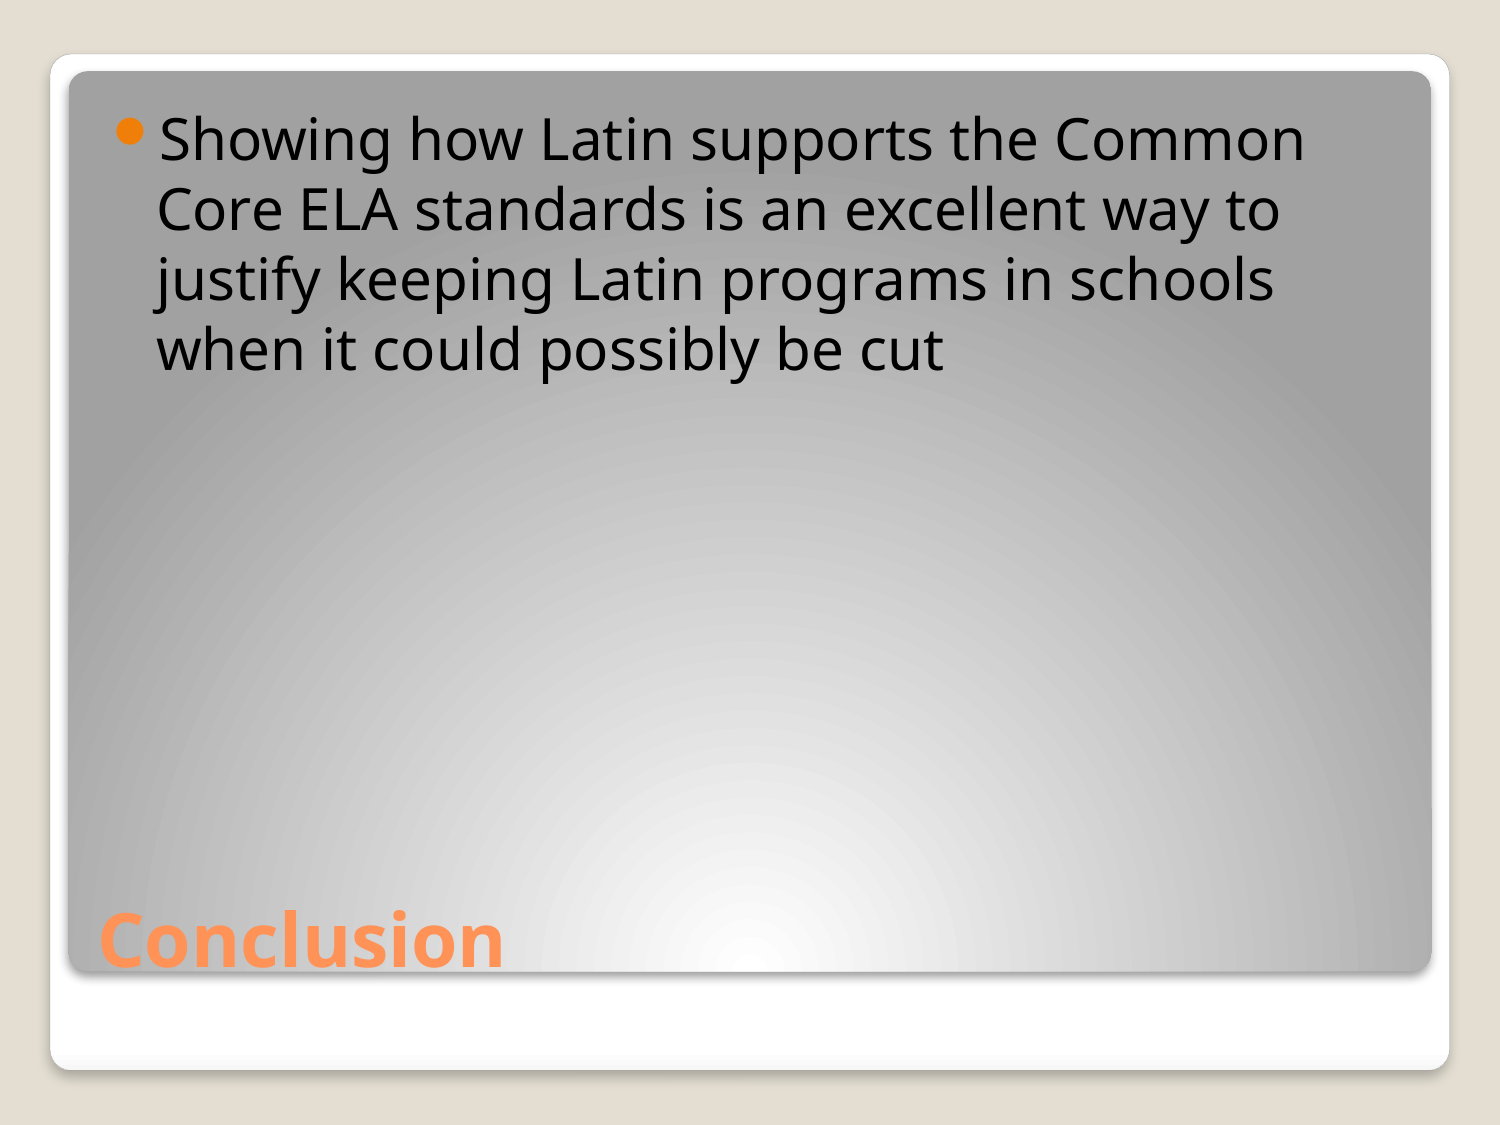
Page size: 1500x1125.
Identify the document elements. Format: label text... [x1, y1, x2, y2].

list Showing how Latin supports the Common Core ELA standards is an excellent way to justify keeping Latin programs in schools when it could possibly be cut [82, 86, 1425, 774]
title Conclusion [82, 817, 1425, 990]
